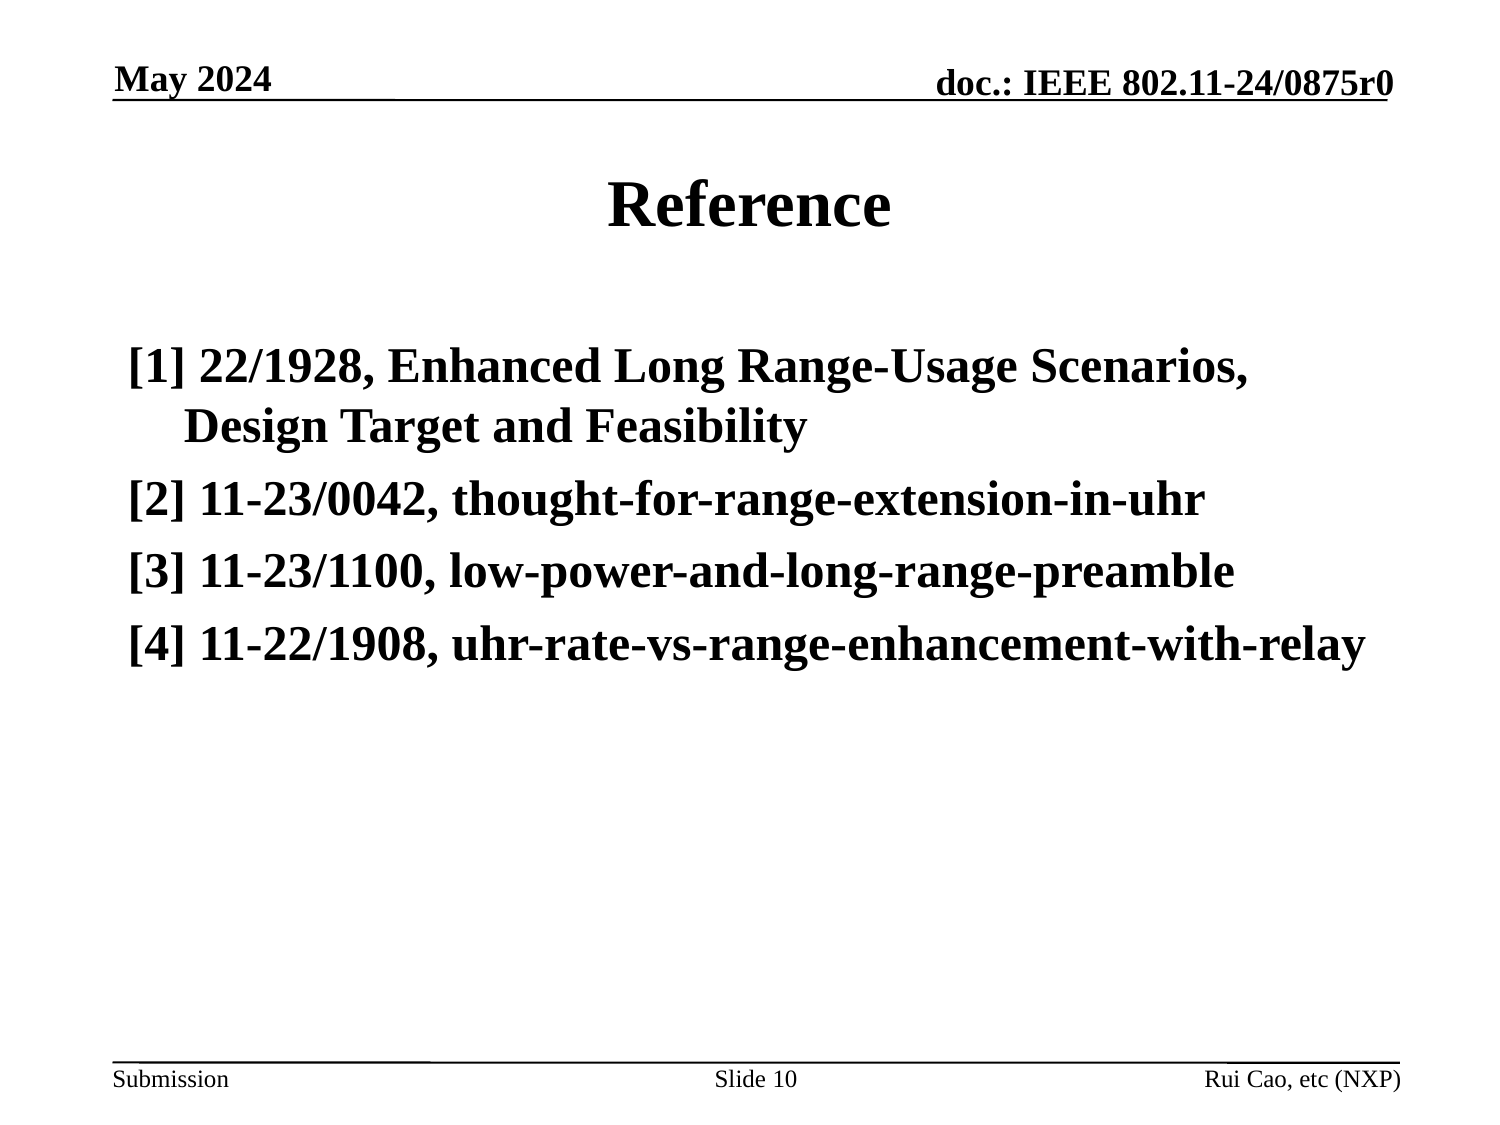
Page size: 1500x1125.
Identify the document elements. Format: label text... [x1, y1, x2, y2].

slide_number Slide 10 [712, 1061, 800, 1123]
title Reference [112, 112, 1388, 288]
footer Rui Cao, etc (NXP) [878, 1061, 1402, 1093]
list [1] 22/1928, Enhanced Long Range-Usage Scenarios, Design Target and Feasibility [2] 11-23/0042, thought-for-range-extension-in-uhr [3] 11-23/1100, low-power-and-long-range-preamble [4] 11-22/1908, uhr-rate-vs-range-enhancement-with-relay [112, 324, 1388, 1000]
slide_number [114, 54, 423, 100]
